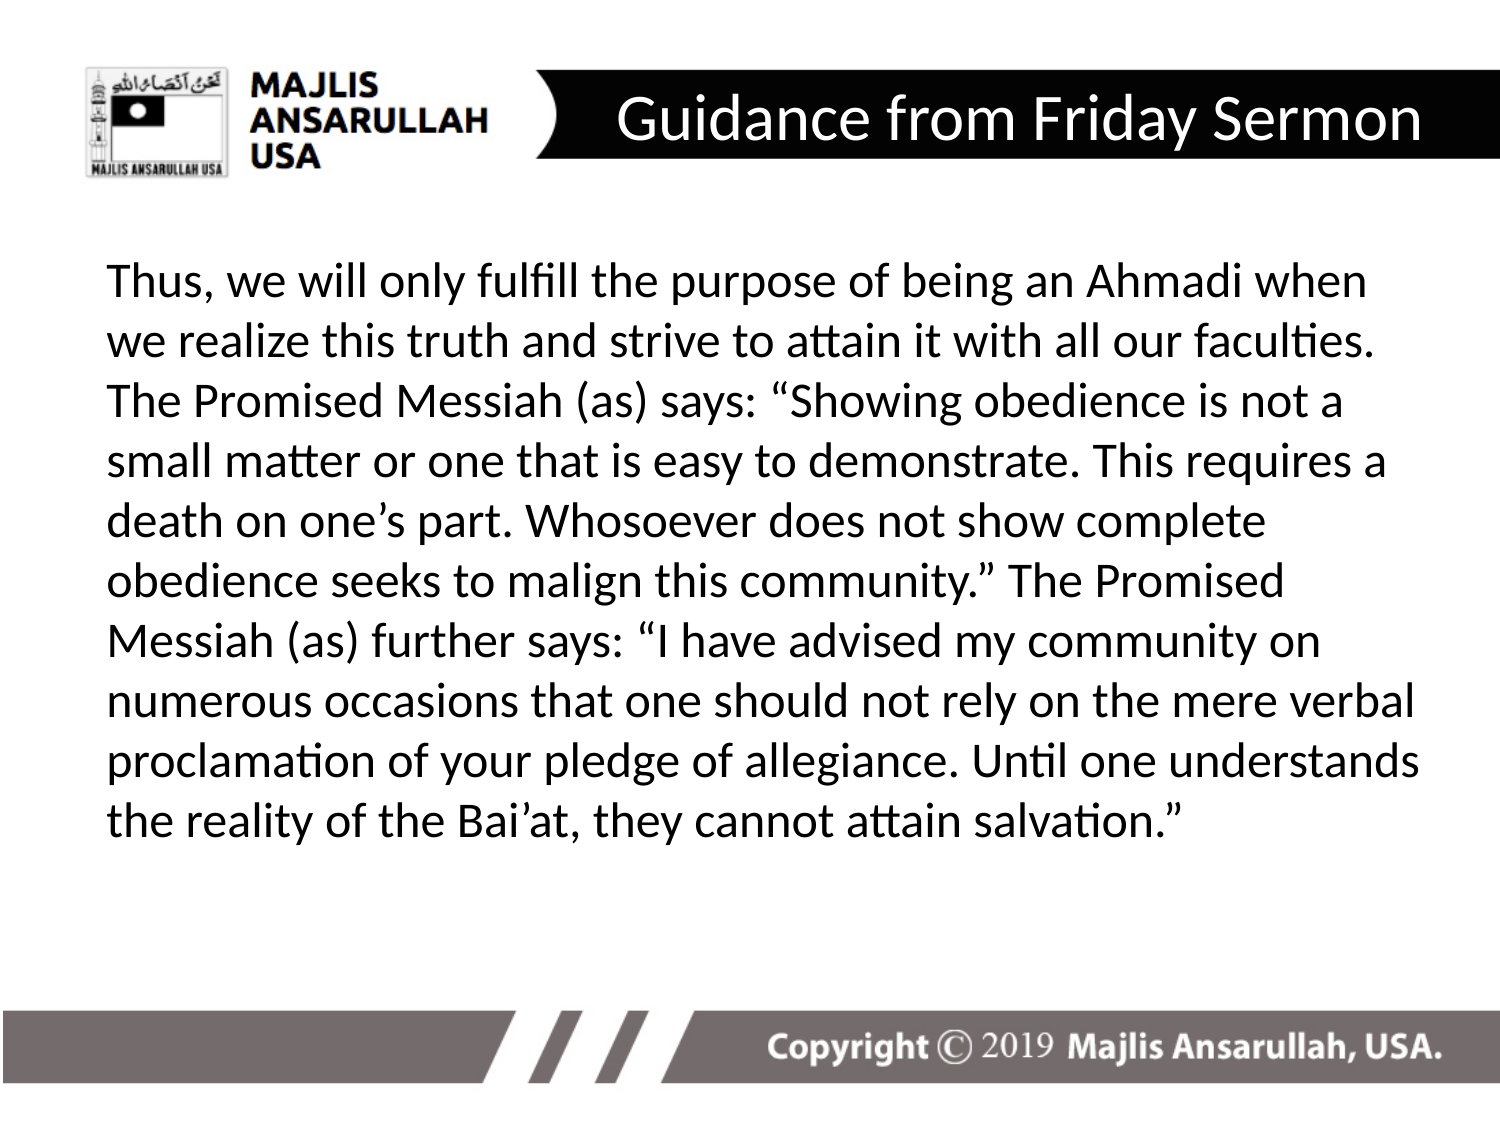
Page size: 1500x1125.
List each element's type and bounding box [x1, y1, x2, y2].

list [3, 0, 1500, 1124]
